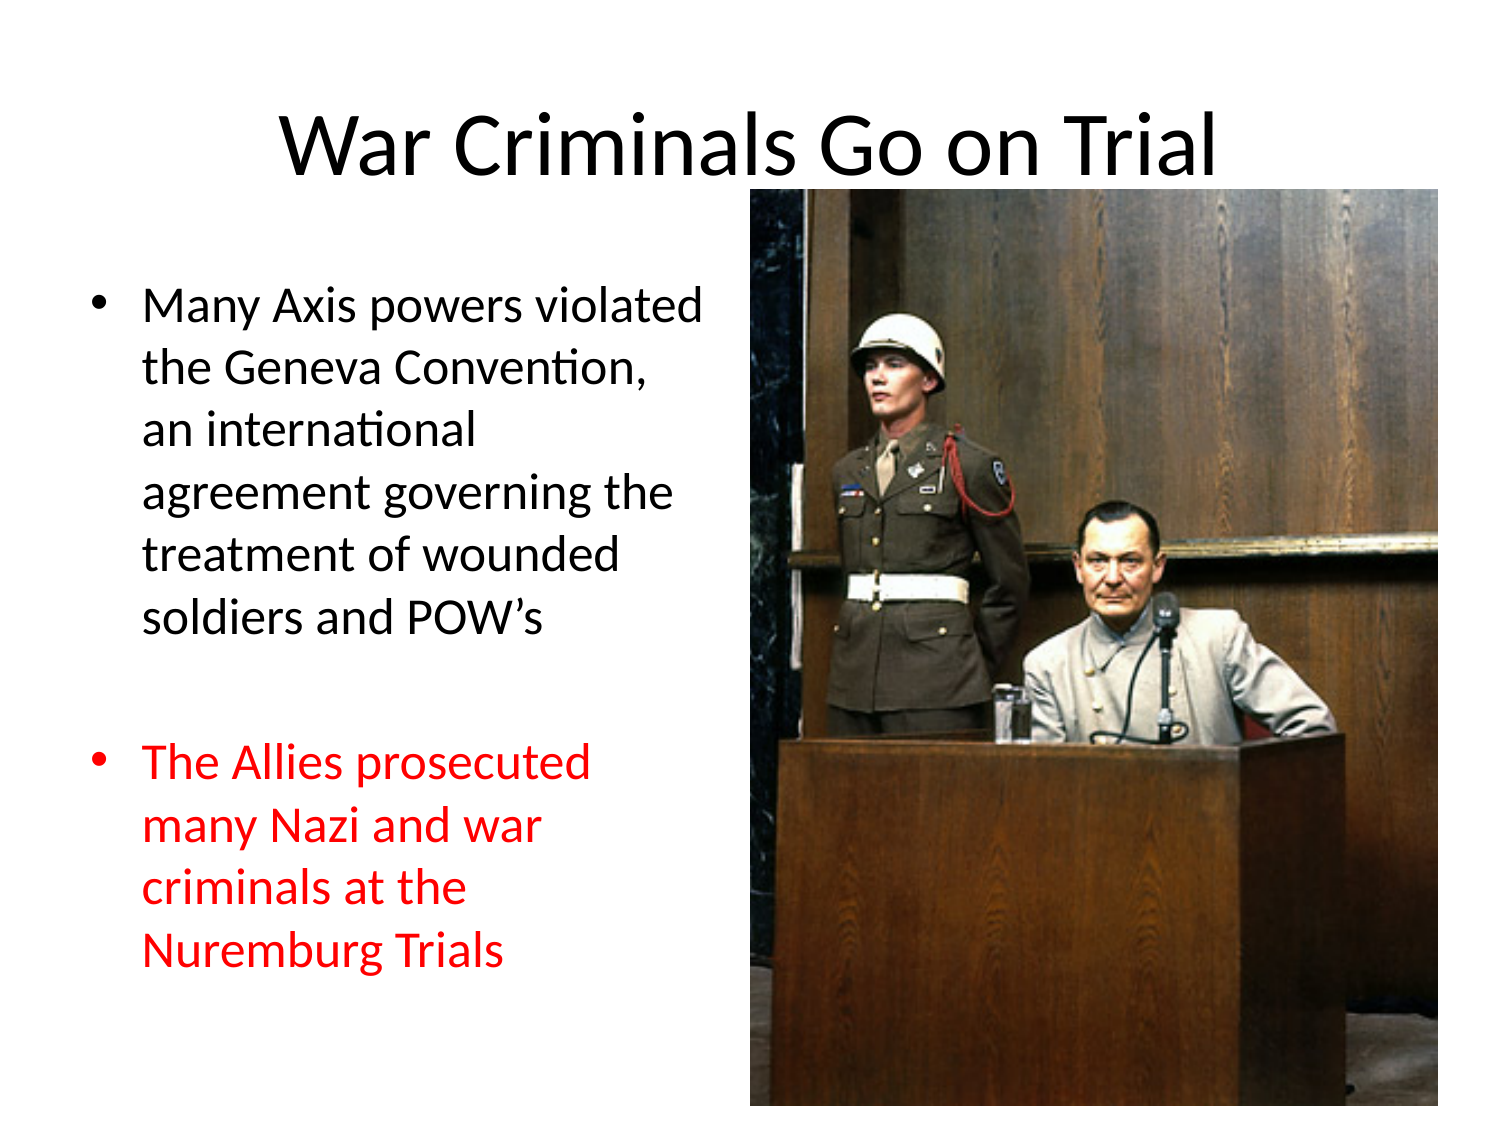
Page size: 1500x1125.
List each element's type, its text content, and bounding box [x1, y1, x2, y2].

title War Criminals Go on Trial [75, 45, 1425, 233]
list Many Axis powers violated the Geneva Convention, an international agreement governing the treatment of wounded soldiers and POW’s The Allies prosecuted many Nazi and war criminals at the Nuremburg Trials [75, 262, 725, 1005]
picture [749, 189, 1438, 1106]
